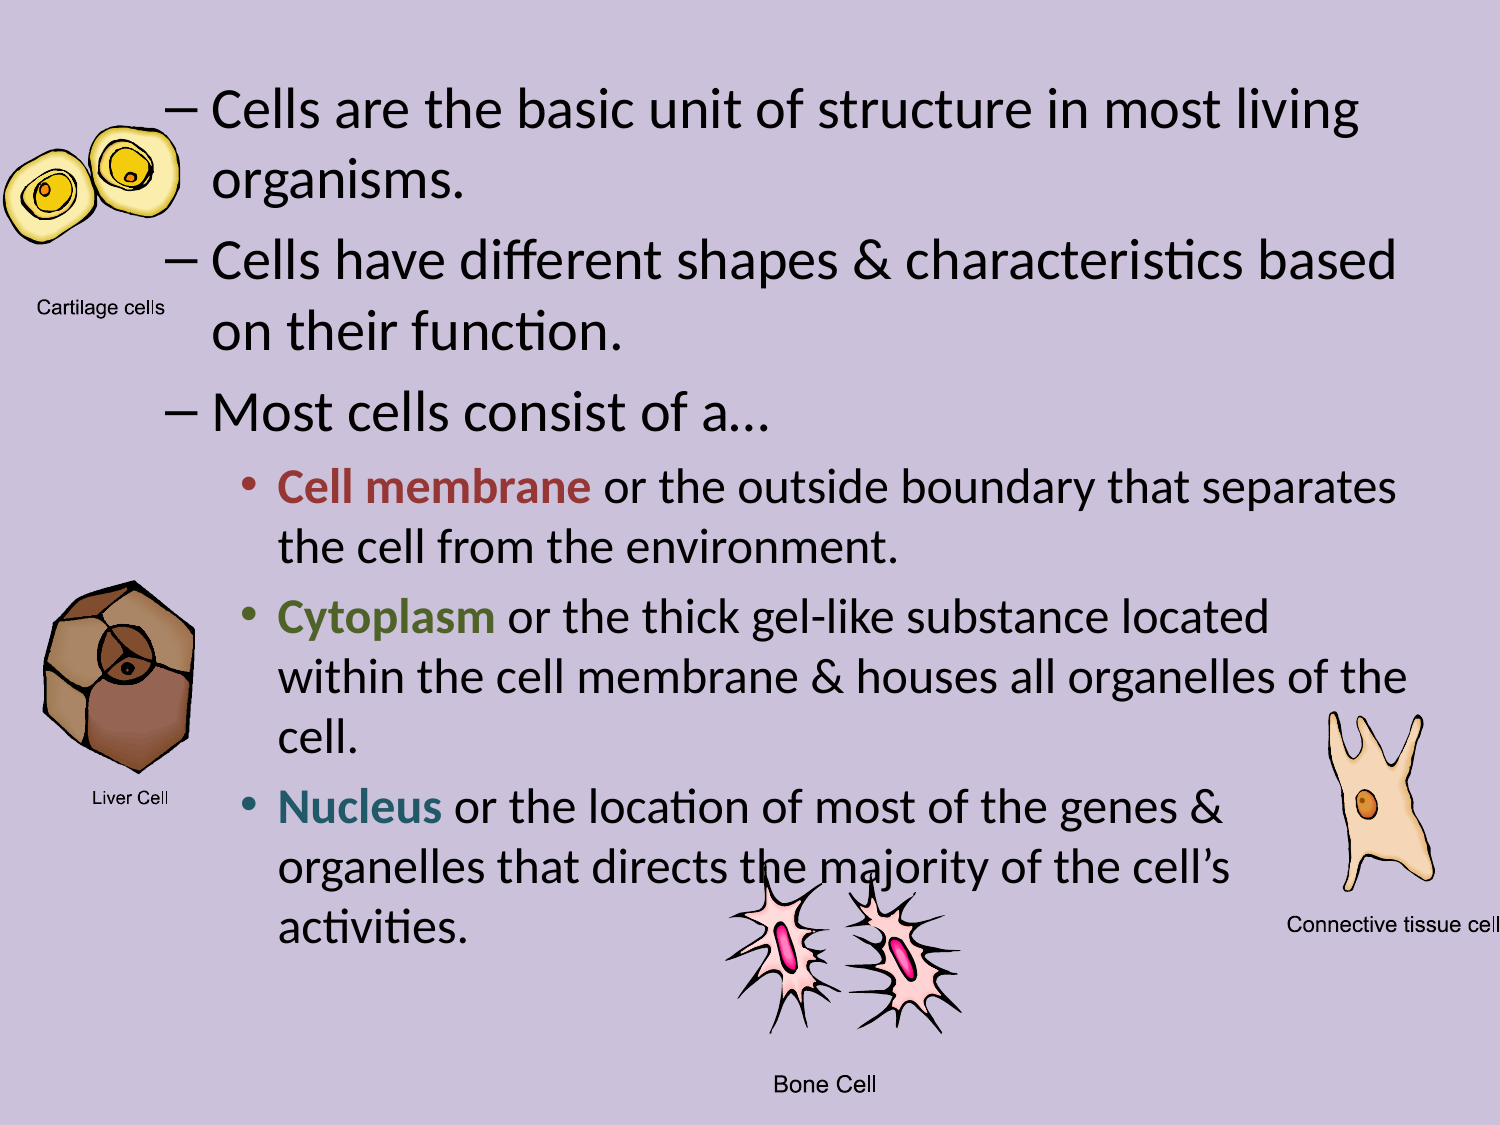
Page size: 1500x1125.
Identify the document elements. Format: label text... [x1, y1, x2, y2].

list Cells are the basic unit of structure in most living organisms. Cells have different shapes & characteristics based on their function. Most cells consist of a… Cell membrane or the outside boundary that separates the cell from the environment. Cytoplasm or the thick gel-like substance located within the cell membrane & houses all organelles of the cell. Nucleus or the location of most of the genes & organelles that directs the majority of the cell’s activities. [75, 62, 1425, 1005]
picture [37, 574, 201, 810]
picture [1287, 710, 1500, 933]
picture [0, 124, 182, 320]
picture [724, 862, 963, 1094]
